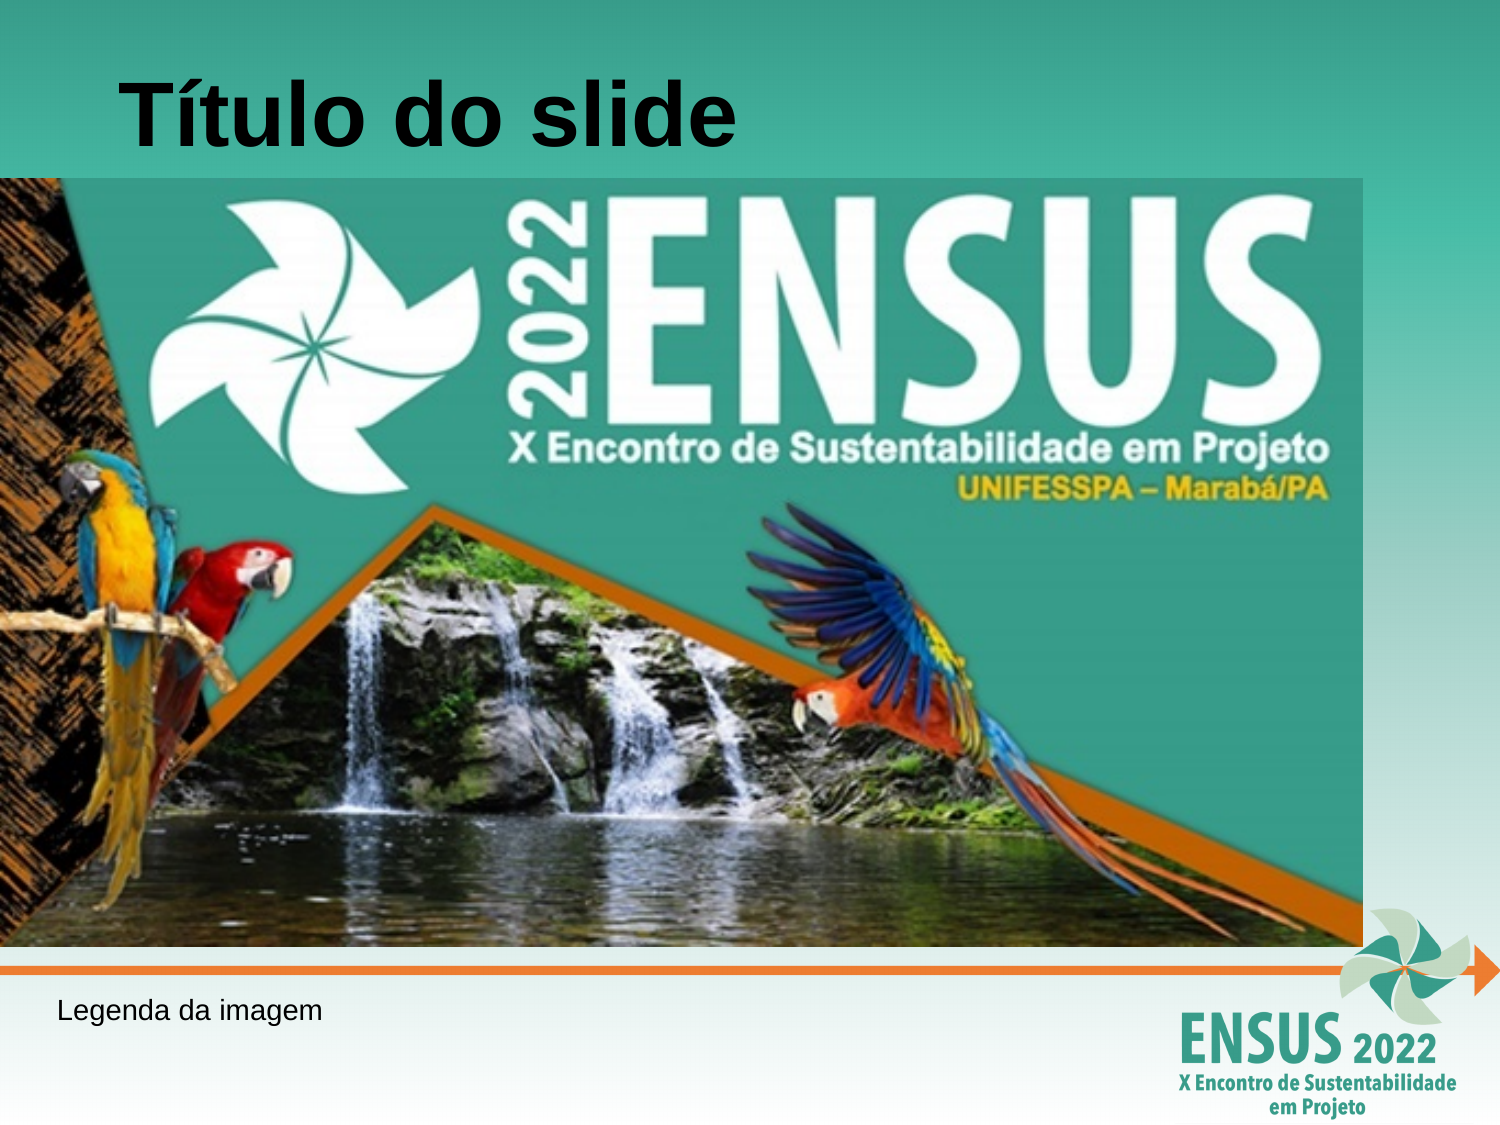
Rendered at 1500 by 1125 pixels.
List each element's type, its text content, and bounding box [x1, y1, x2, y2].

text_box Título do slide [103, 59, 1397, 213]
text_box Legenda da imagem [42, 984, 1107, 1034]
picture [0, 0, 1500, 1125]
